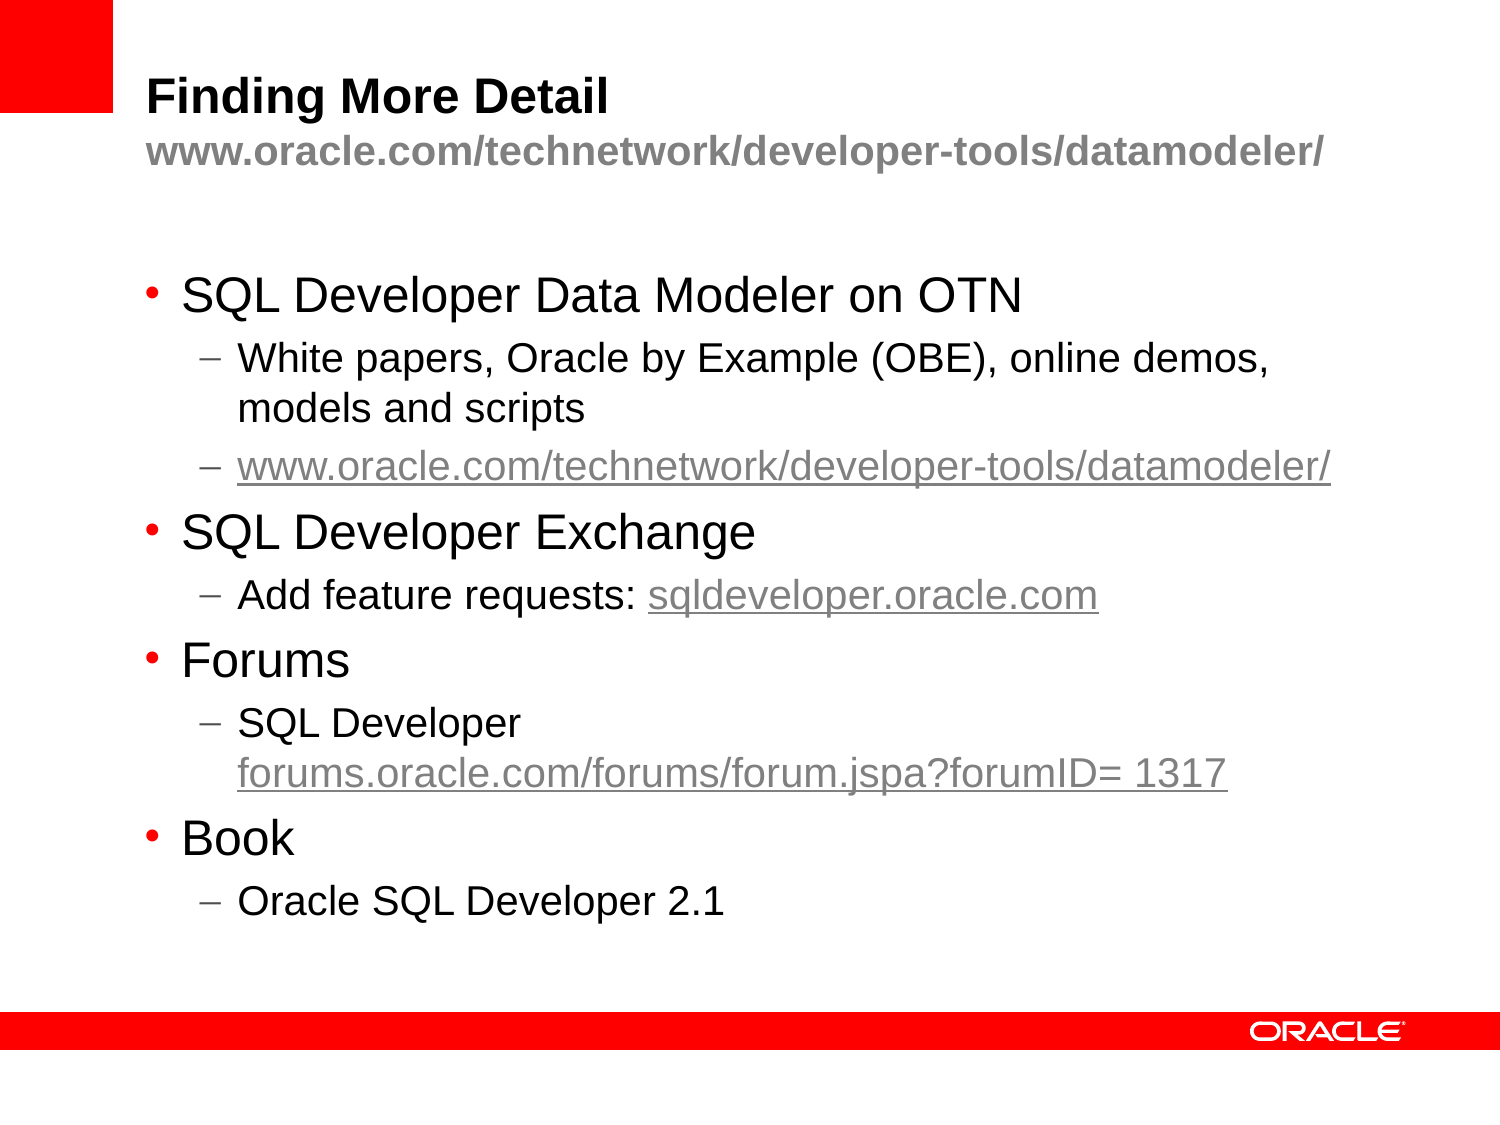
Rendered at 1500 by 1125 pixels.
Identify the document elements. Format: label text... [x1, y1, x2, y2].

picture [0, 1012, 1500, 1050]
list SQL Developer Data Modeler on OTN White papers, Oracle by Example (OBE), online demos, models and scripts www.oracle.com/technetwork/developer-tools/datamodeler/ SQL Developer Exchange Add feature requests: sqldeveloper.oracle.com Forums SQL Developer forums.oracle.com/forums/forum.jspa?forumID= 1317 Book Oracle SQL Developer 2.1 [143, 262, 1381, 976]
picture [0, 0, 113, 113]
title Finding More Detail www.oracle.com/technetwork/developer-tools/datamodeler/ [145, 63, 1390, 205]
